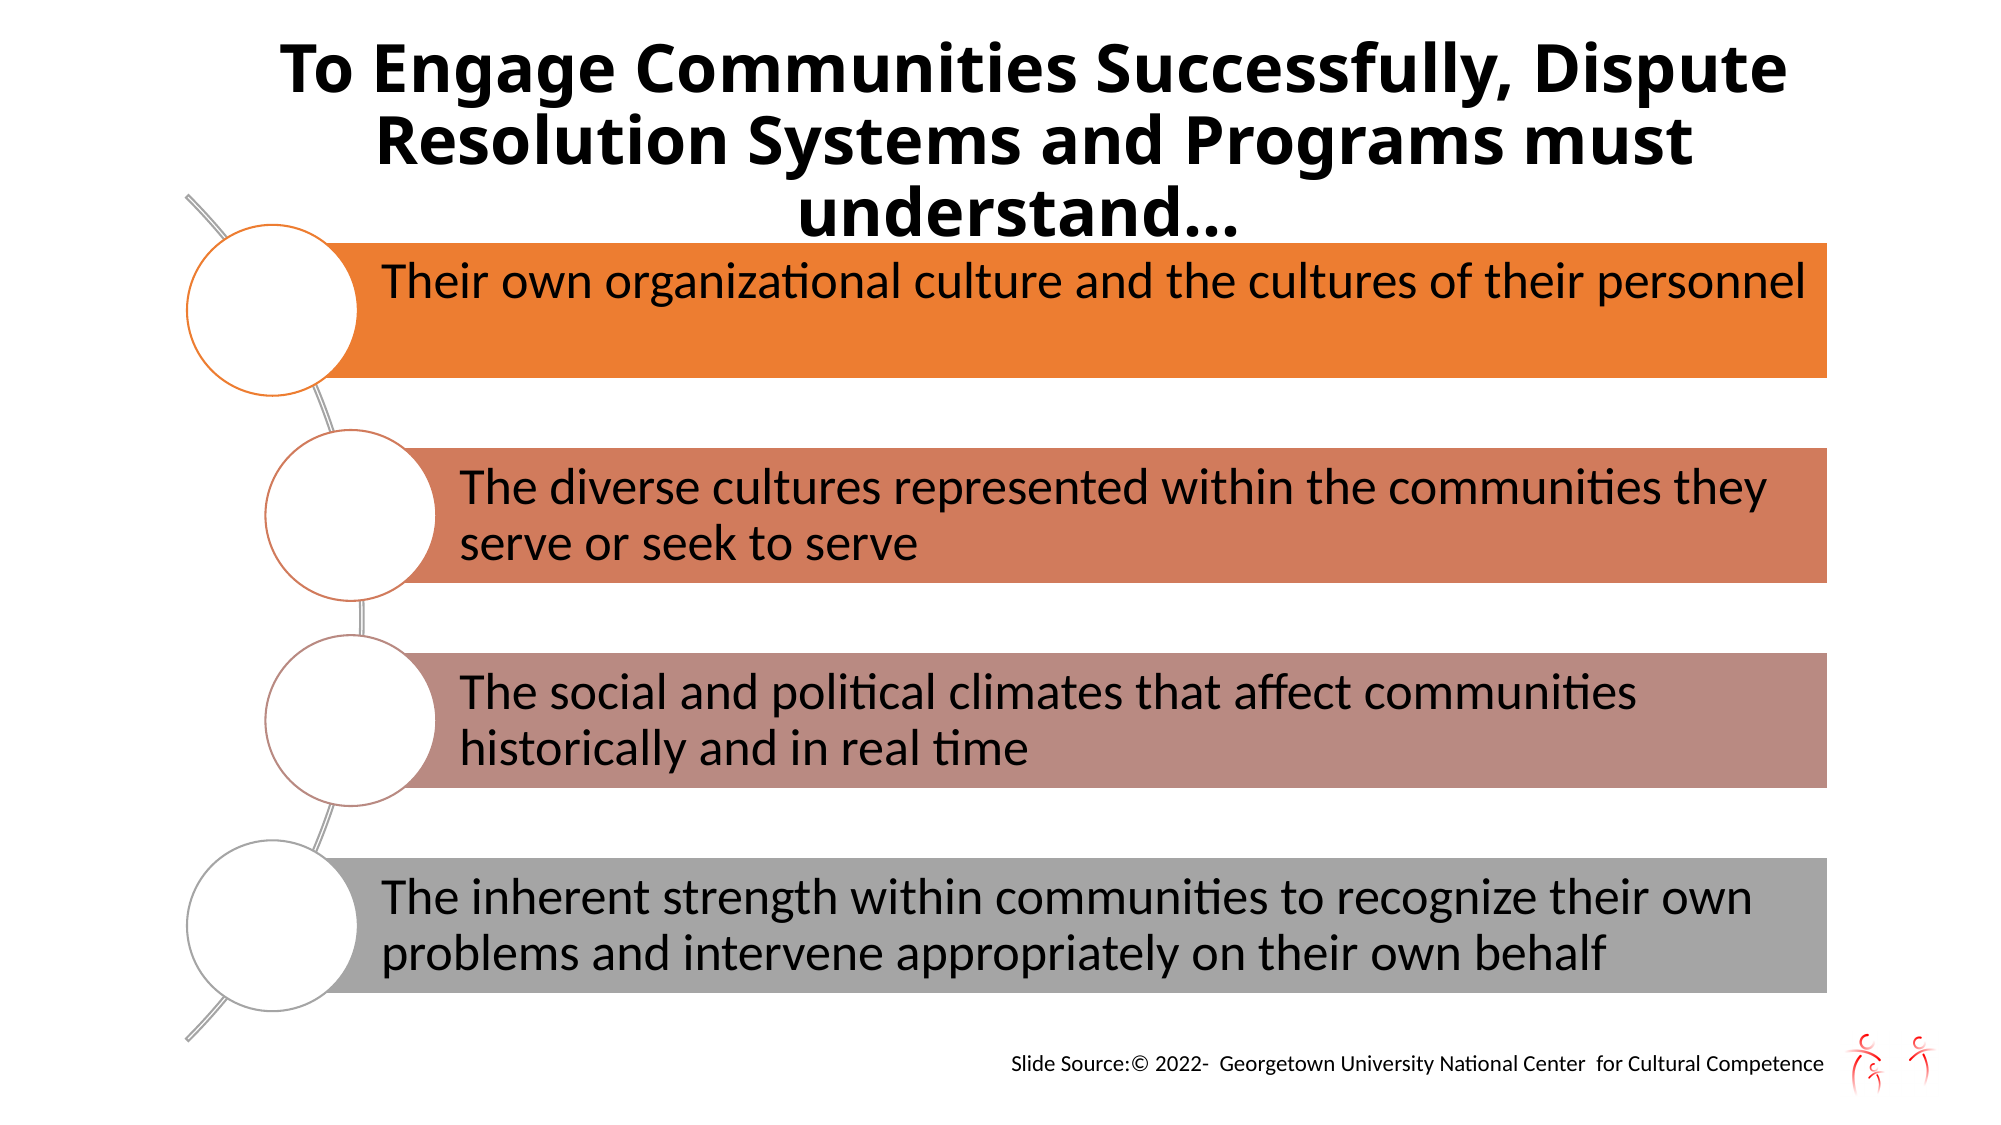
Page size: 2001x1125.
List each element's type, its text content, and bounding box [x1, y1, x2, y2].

picture [1840, 1031, 1939, 1097]
title To Engage Communities Successfully, Dispute Resolution Systems and Programs must understand… [172, 27, 1898, 259]
text_box Slide Source:© 2022- Georgetown University National Center for Cultural Competence [965, 1063, 1840, 1084]
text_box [172, 173, 1841, 1063]
